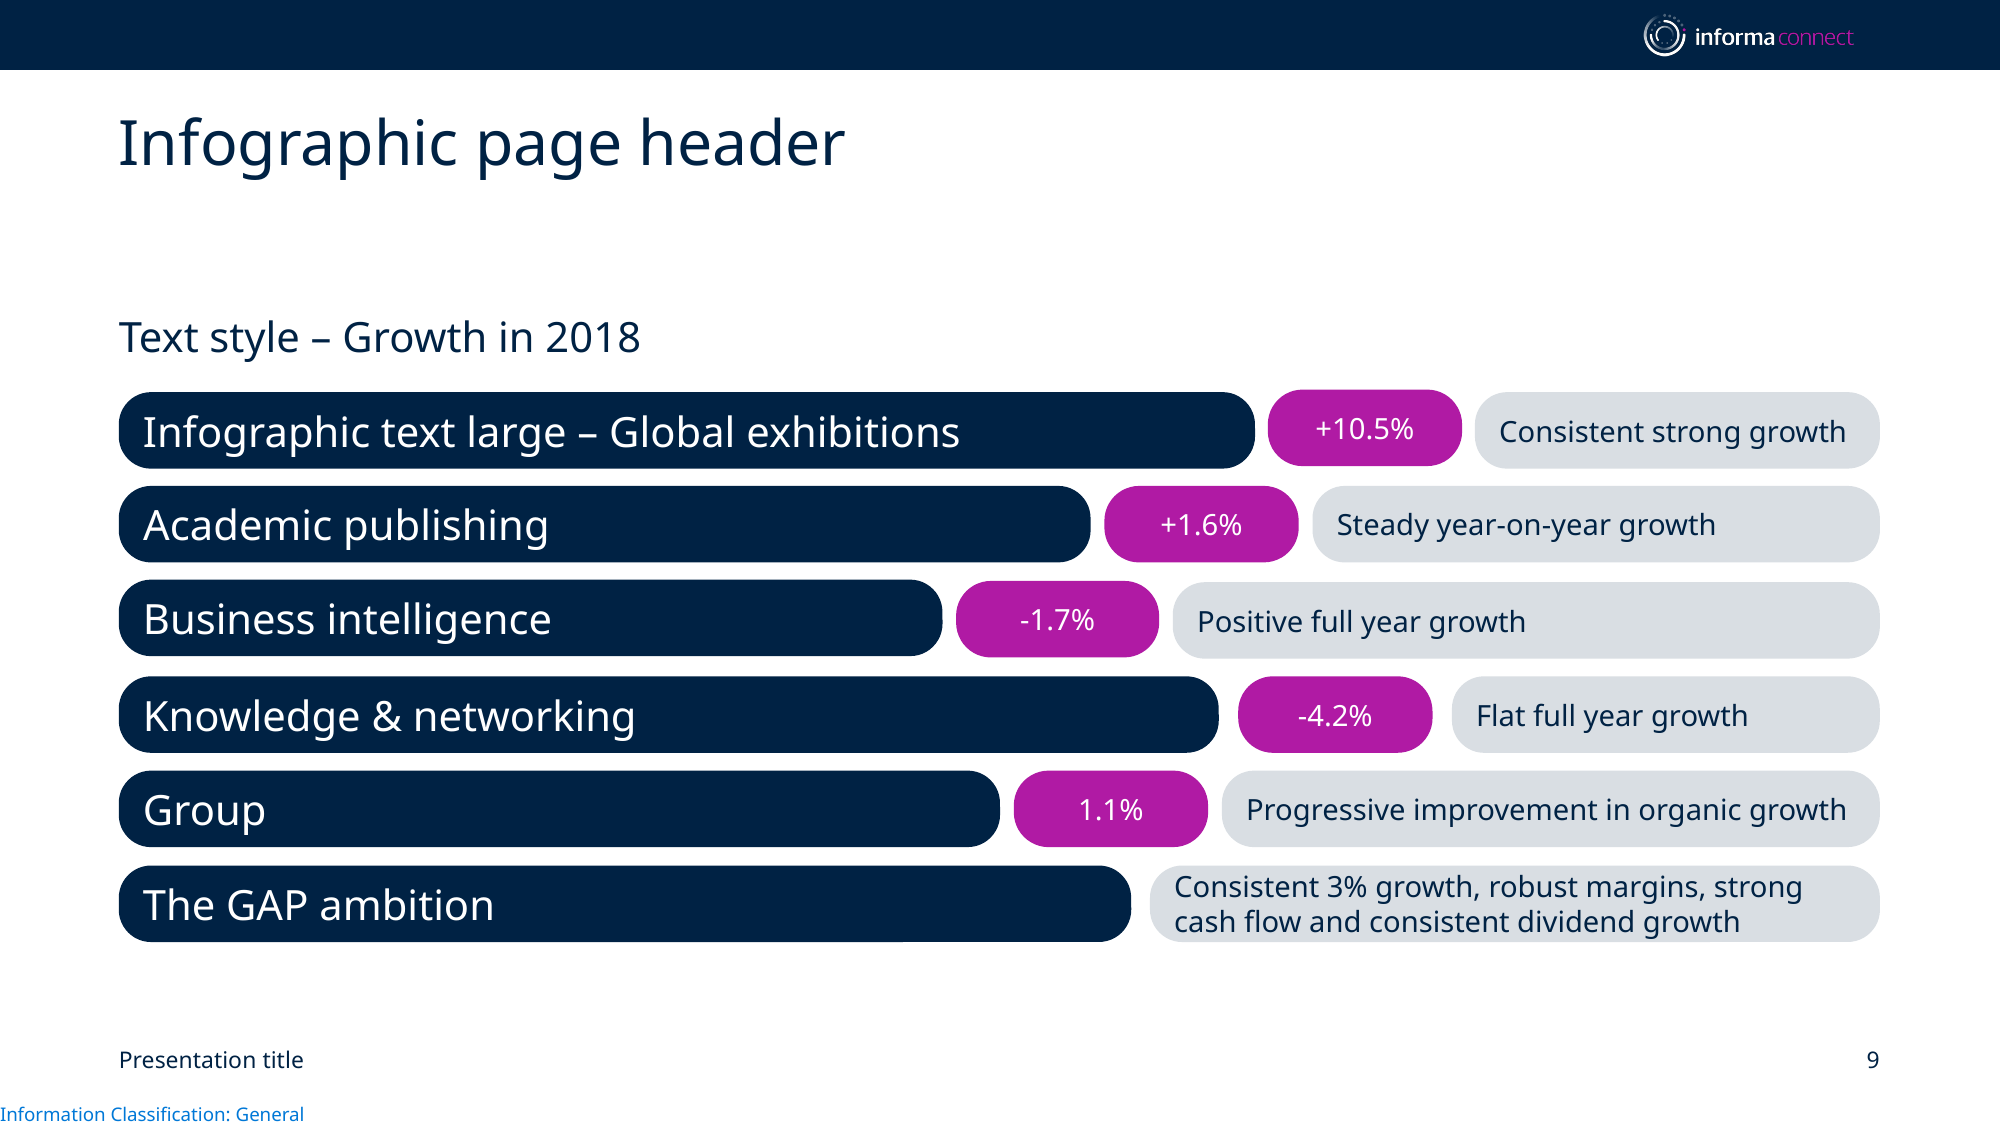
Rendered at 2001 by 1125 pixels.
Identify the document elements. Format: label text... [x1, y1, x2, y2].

text_box Group [117, 769, 1002, 849]
text_box +1.6% [1103, 484, 1300, 564]
text_box Infographic text large – Global exhibitions [117, 391, 1257, 470]
text_box The GAP ambition [117, 864, 1133, 944]
picture [1627, 0, 1870, 73]
text_box 1.1% [1012, 769, 1210, 849]
text_box Business intelligence [117, 578, 944, 658]
text_box Academic publishing [117, 484, 1092, 564]
footer Presentation title [118, 1045, 794, 1082]
list Text style – Growth in 2018 [118, 310, 985, 362]
text_box Consistent strong growth [1473, 391, 1881, 470]
text_box Steady year-on-year growth [1311, 484, 1881, 564]
text_box Knowledge & networking [117, 675, 1220, 754]
text_box -1.7% [955, 579, 1161, 659]
title Infographic page header [118, 102, 1880, 262]
text_box Consistent 3% growth, robust margins, strong cash flow and consistent dividend growth [1148, 864, 1881, 944]
text_box Progressive improvement in organic growth [1220, 769, 1881, 849]
text_box Positive full year growth [1171, 581, 1881, 660]
text_box -4.2% [1237, 675, 1434, 754]
text_box Flat full year growth [1450, 675, 1881, 754]
slide_number 9 [1432, 1045, 1880, 1082]
text_box +10.5% [1266, 388, 1464, 468]
